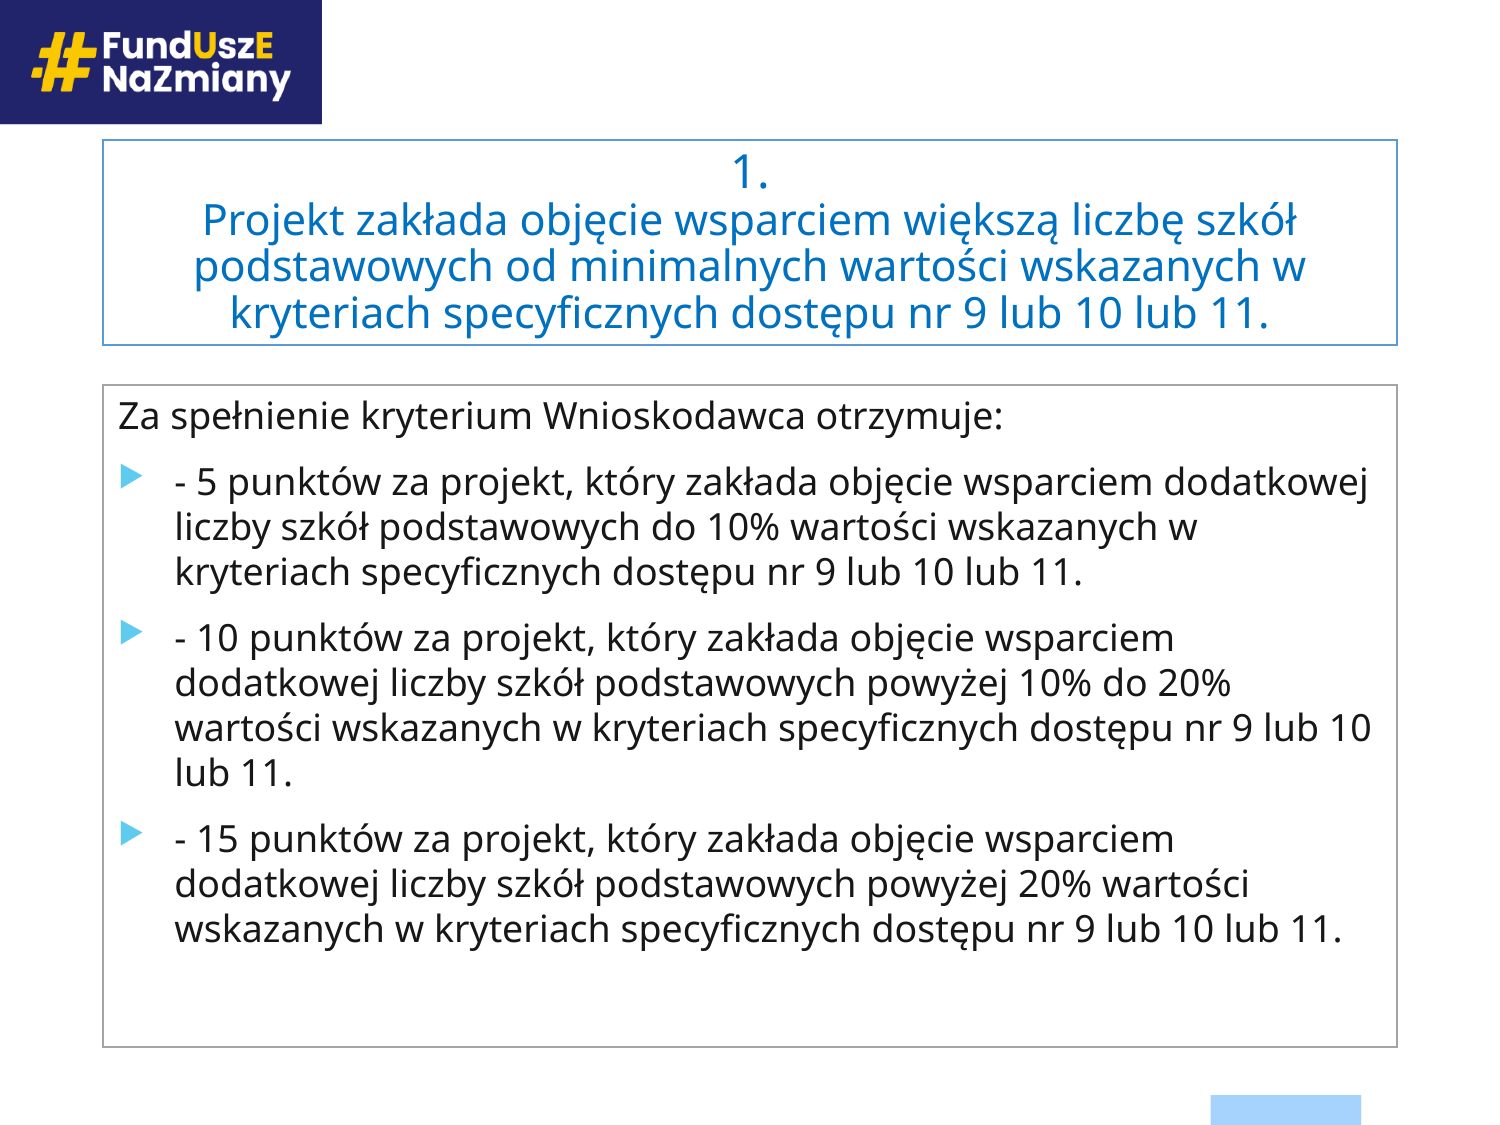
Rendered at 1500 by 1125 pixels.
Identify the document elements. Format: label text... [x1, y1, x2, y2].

picture [0, 0, 1500, 1125]
list Za spełnienie kryterium Wnioskodawca otrzymuje: - 5 punktów za projekt, który zakłada objęcie wsparciem dodatkowej liczby szkół podstawowych do 10% wartości wskazanych w kryteriach specyficznych dostępu nr 9 lub 10 lub 11. - 10 punktów za projekt, który zakłada objęcie wsparciem dodatkowej liczby szkół podstawowych powyżej 10% do 20% wartości wskazanych w kryteriach specyficznych dostępu nr 9 lub 10 lub 11. - 15 punktów za projekt, który zakłada objęcie wsparciem dodatkowej liczby szkół podstawowych powyżej 20% wartości wskazanych w kryteriach specyficznych dostępu nr 9 lub 10 lub 11. [102, 384, 1398, 1048]
title 1. Projekt zakłada objęcie wsparciem większą liczbę szkół podstawowych od minimalnych wartości wskazanych w kryteriach specyficznych dostępu nr 9 lub 10 lub 11. [102, 139, 1398, 346]
